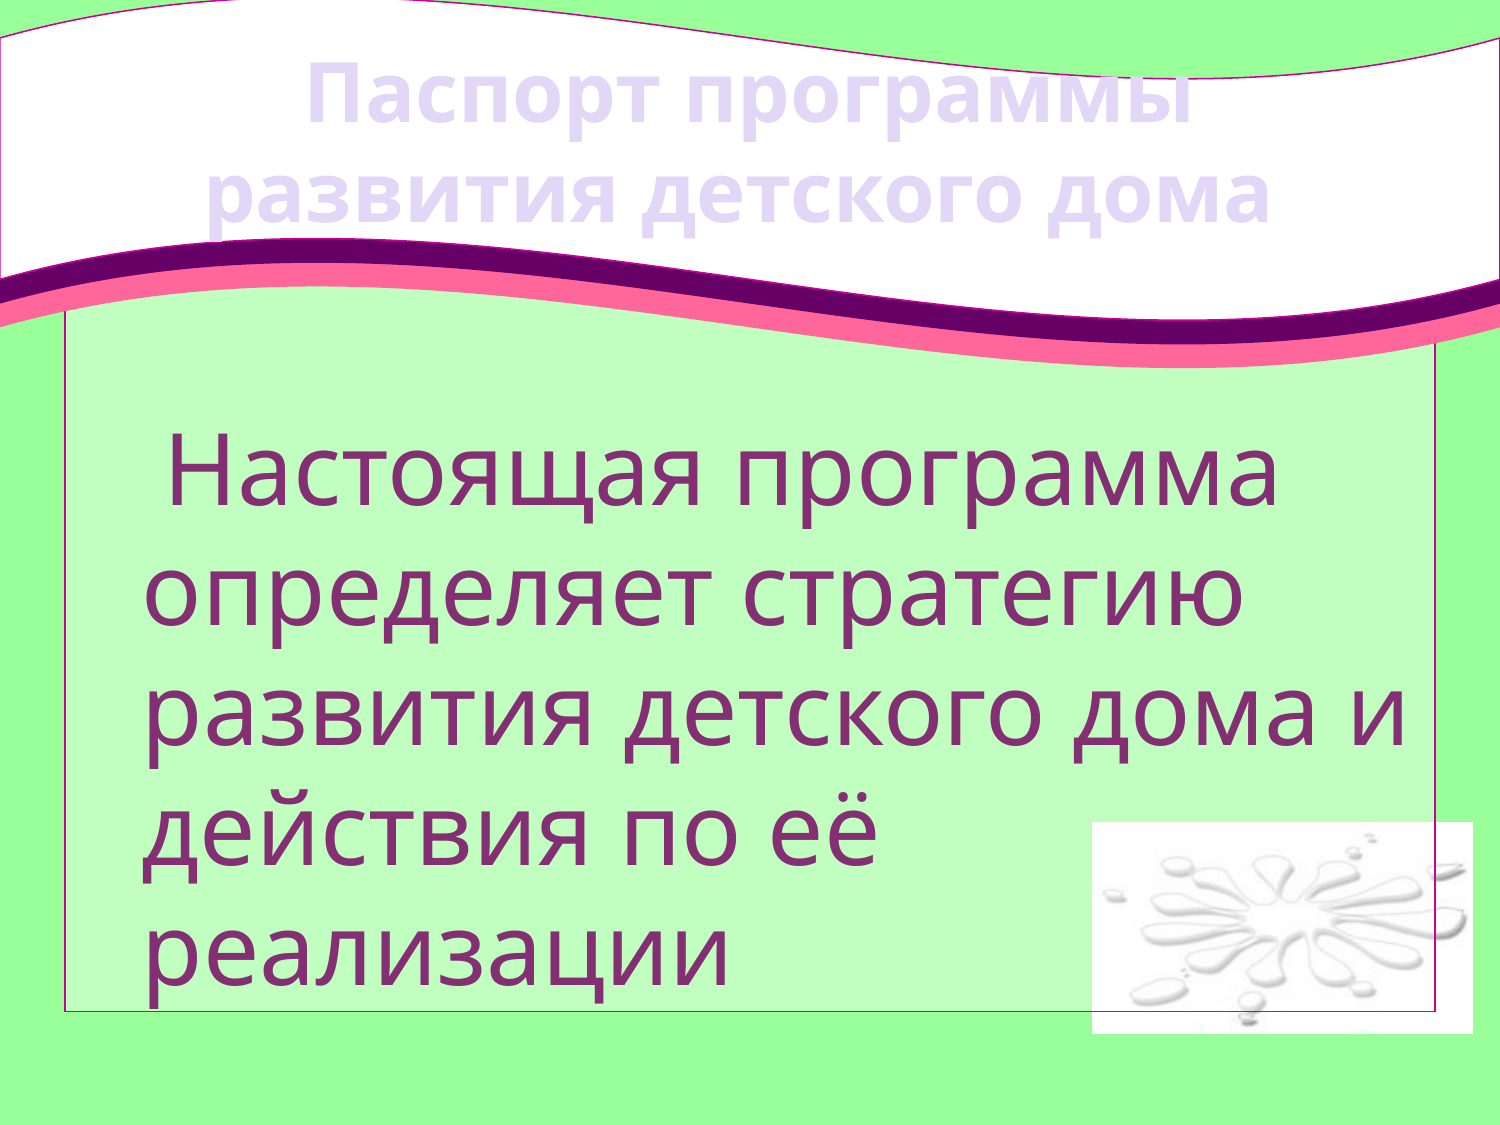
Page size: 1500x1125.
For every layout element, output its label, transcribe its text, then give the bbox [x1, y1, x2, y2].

list Настоящая программа определяет стратегию развития детского дома и действия по её реализации [70, 398, 1444, 760]
picture [1092, 822, 1473, 1034]
title Паспорт программы развития детского дома [74, 44, 1426, 233]
